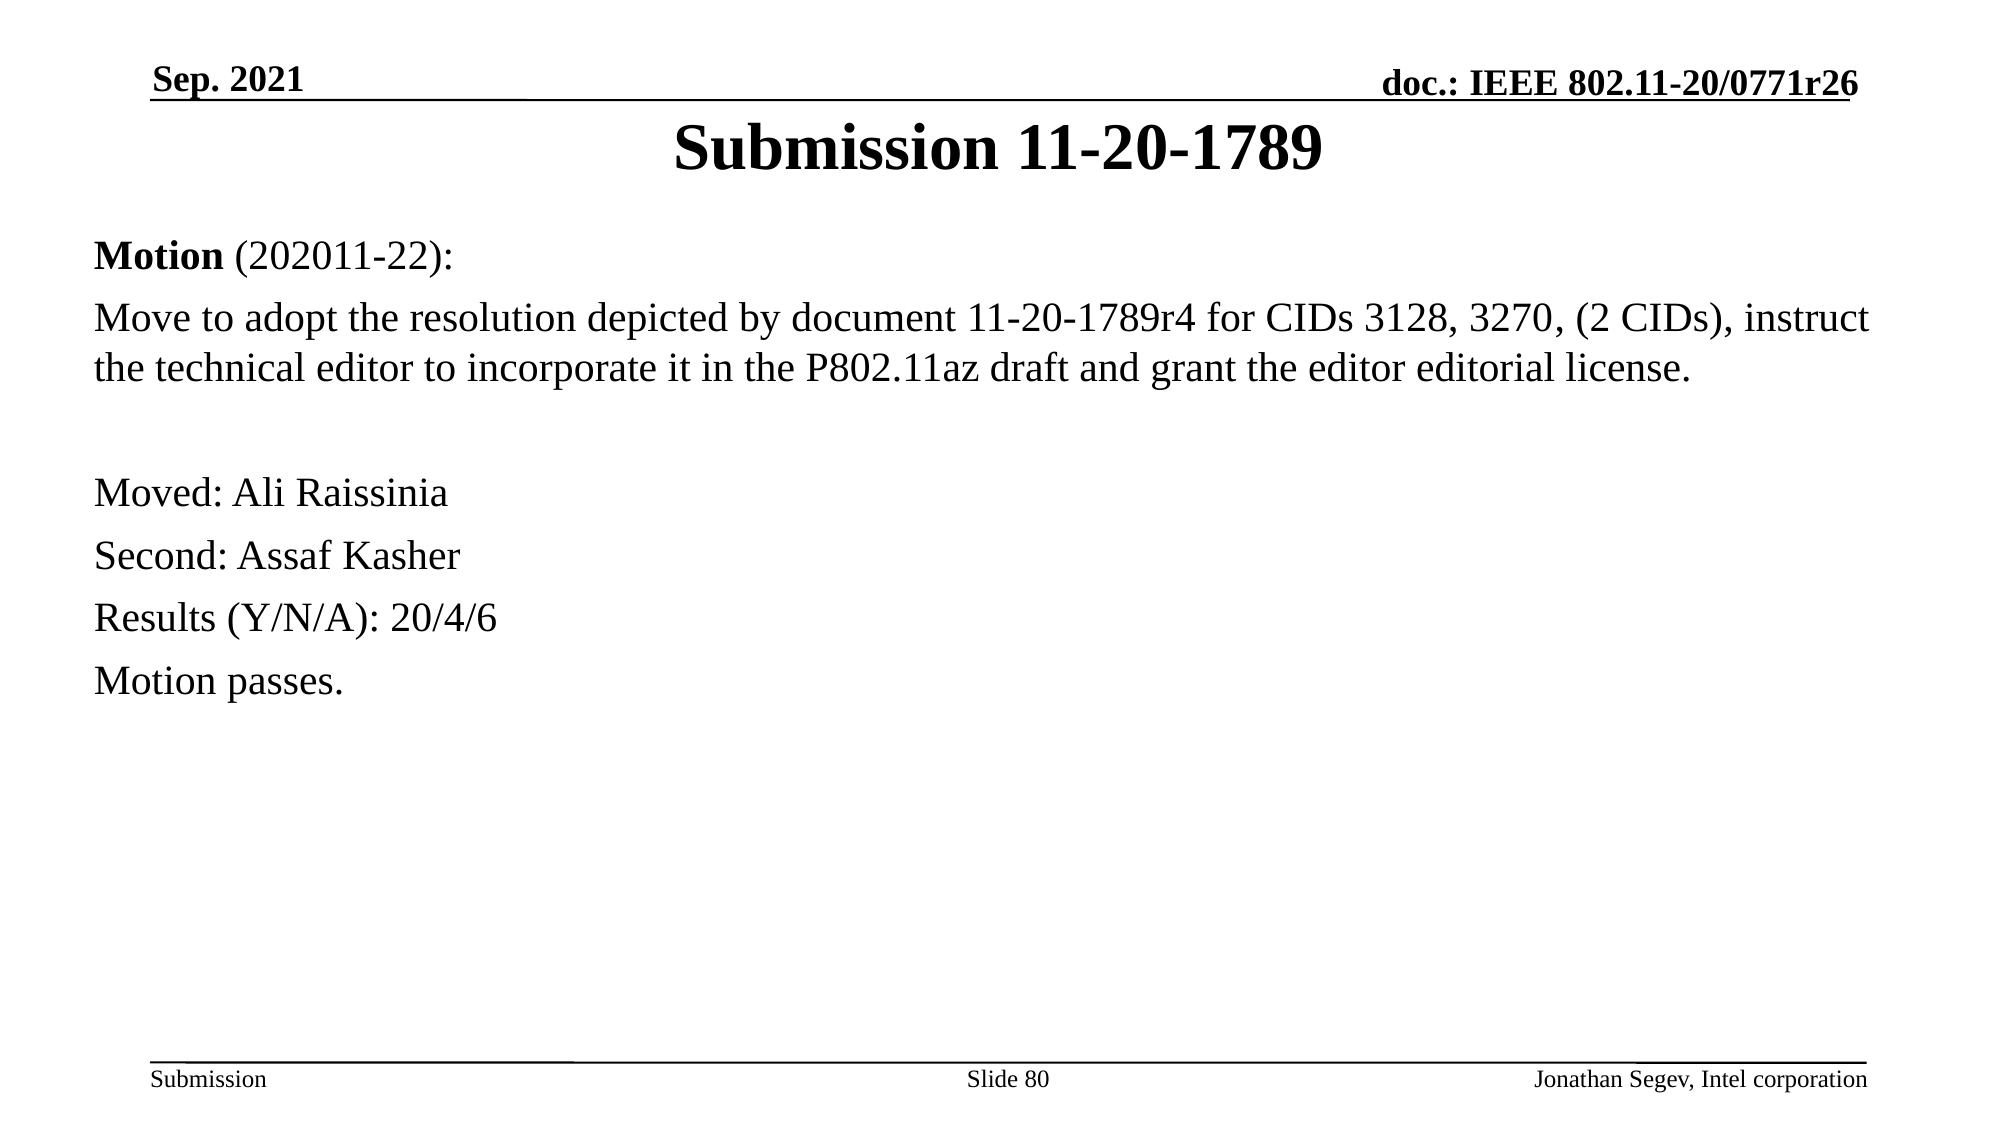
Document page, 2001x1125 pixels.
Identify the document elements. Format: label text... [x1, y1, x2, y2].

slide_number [152, 54, 563, 100]
footer Jonathan Segev, Intel corporation [1171, 1061, 1869, 1093]
title Submission 11-20-1789 [149, 112, 1850, 173]
list Motion (202011-22): Move to adopt the resolution depicted by document 11-20-1789r4 for CIDs 3128, 3270, (2 CIDs), instruct the technical editor to incorporate it in the P802.11az draft and grant the editor editorial license. Moved: Ali Raissinia Second: Assaf Kasher Results (Y/N/A): 20/4/6 Motion passes. [78, 219, 1922, 1000]
slide_number Slide 80 [950, 1061, 1067, 1123]
